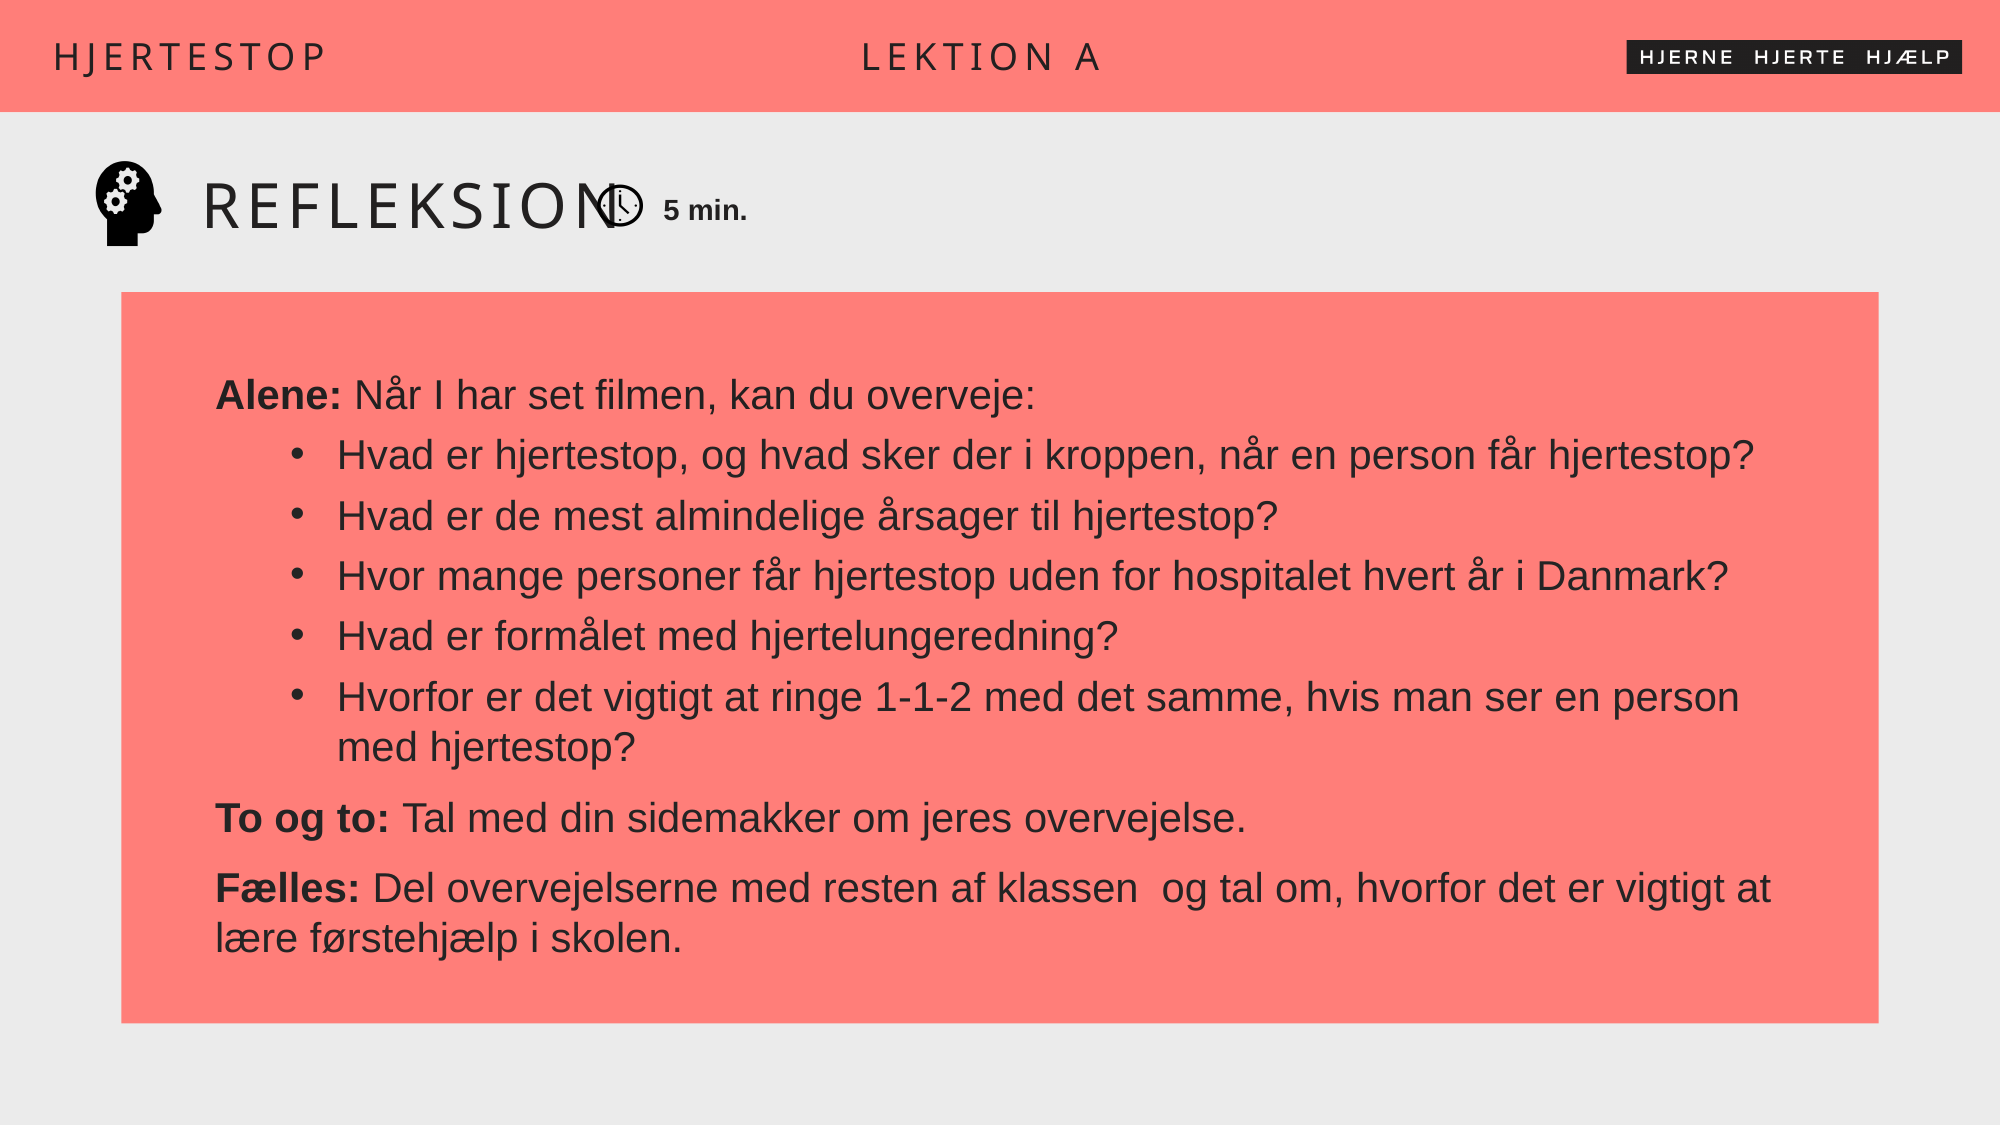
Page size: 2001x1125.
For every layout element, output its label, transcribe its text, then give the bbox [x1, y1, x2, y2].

list Alene: Når I har set filmen, kan du overveje: Hvad er hjertestop, og hvad sker der i kroppen, når en person får hjertestop? Hvad er de mest almindelige årsager til hjertestop? Hvor mange personer får hjertestop uden for hospitalet hvert år i Danmark? Hvad er formålet med hjertelungeredning? Hvorfor er det vigtigt at ringe 1-1-2 med det samme, hvis man ser en person med hjertestop? To og to: Tal med din sidemakker om jeres overvejelse. Fælles: Del overvejelserne med resten af klassen og tal om, hvorfor det er vigtigt at lære førstehjælp i skolen. [199, 359, 1800, 1013]
text_box [120, 291, 1880, 1025]
picture [591, 178, 649, 233]
picture [82, 154, 176, 257]
title REFLEKSION [186, 167, 939, 251]
text_box 5 min. [648, 183, 978, 234]
text_box LEKTION A [620, 25, 1340, 86]
